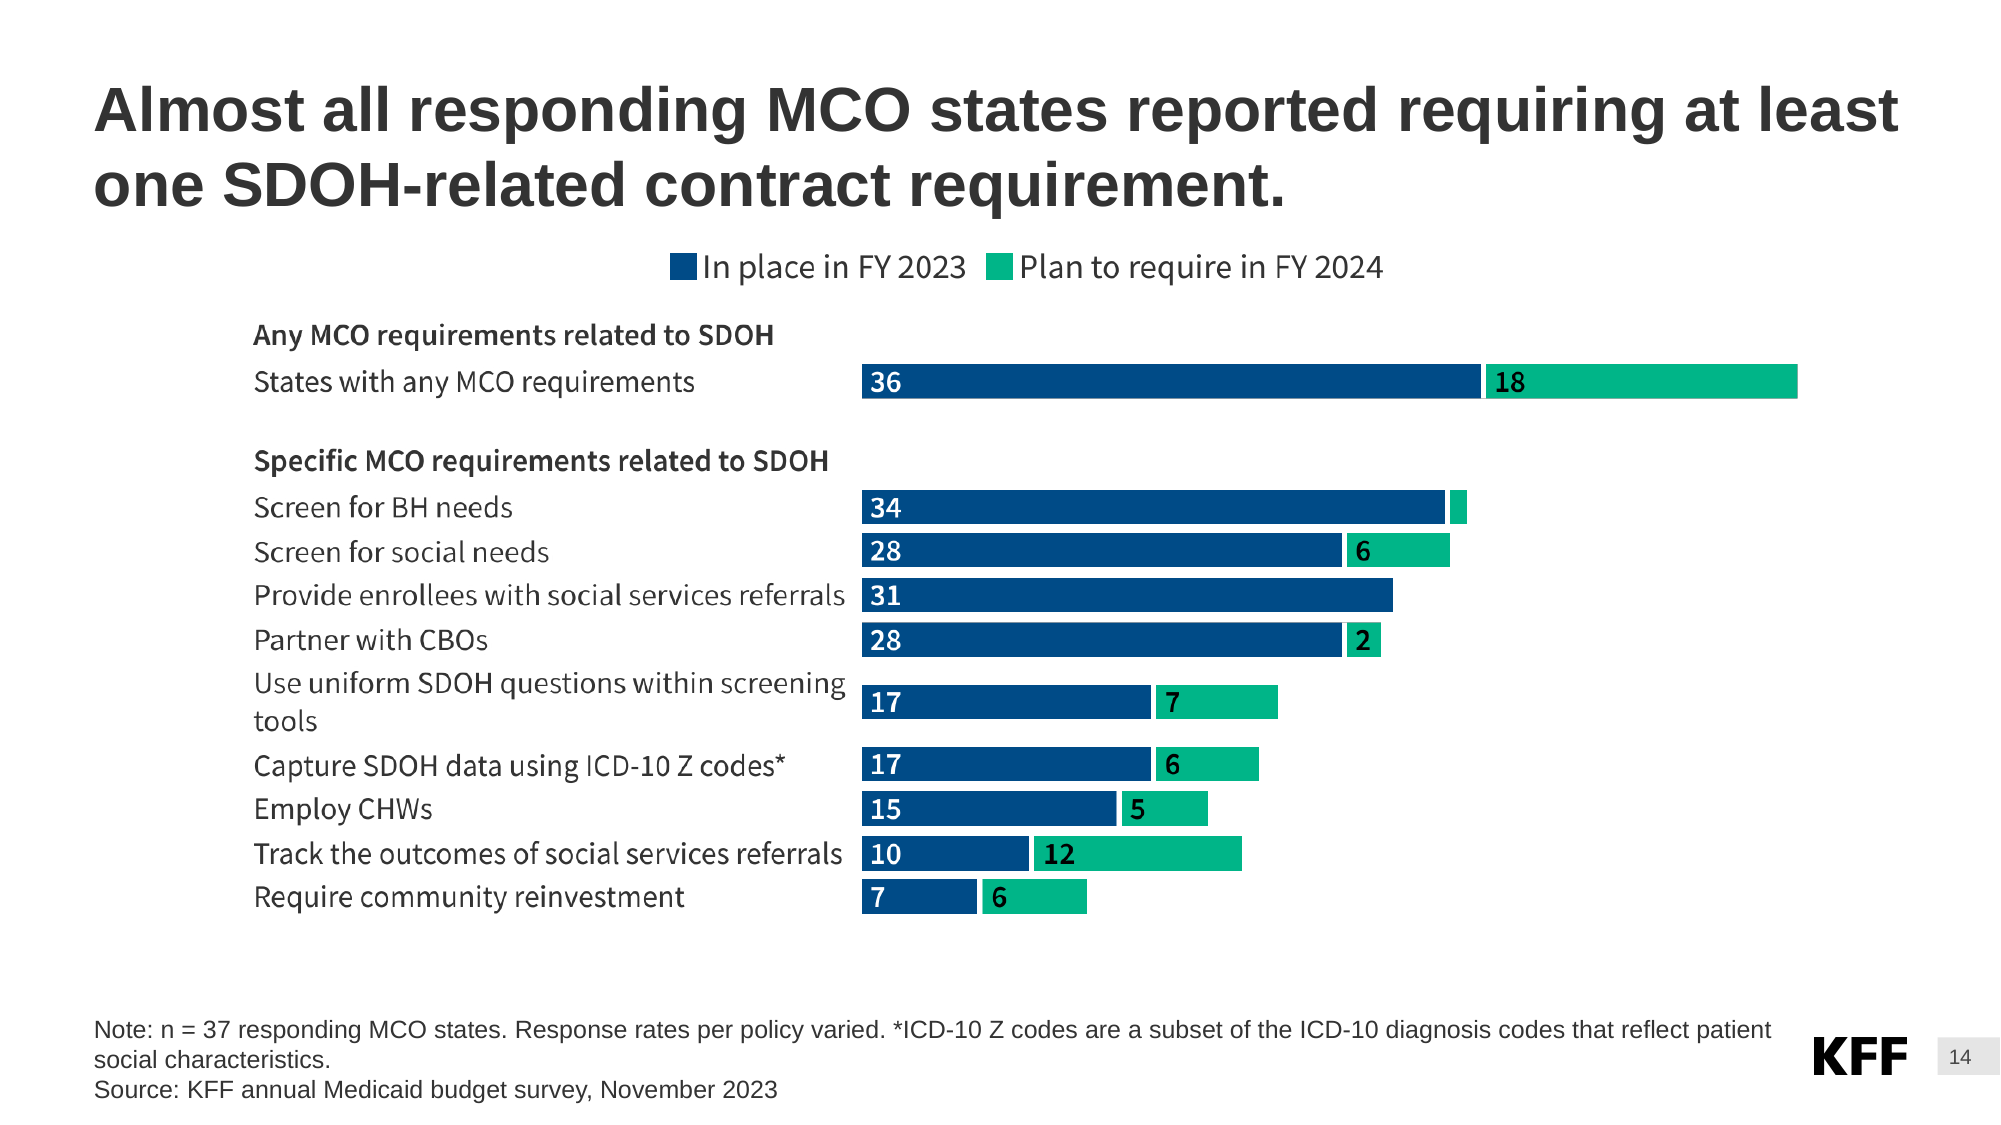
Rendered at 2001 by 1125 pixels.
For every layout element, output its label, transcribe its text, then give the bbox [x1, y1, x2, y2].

slide_number 14 [1937, 1037, 1972, 1075]
title Almost all responding MCO states reported requiring at least one SDOH-related contract requirement. [93, 68, 1907, 219]
picture [1814, 1037, 1907, 1075]
picture [234, 218, 1816, 934]
list Note: n = 37 responding MCO states. Response rates per policy varied. *ICD-10 Z codes are a subset of the ICD-10 diagnosis codes that reflect patient social characteristics. Source: KFF annual Medicaid budget survey, November 2023 [93, 1043, 1785, 1104]
